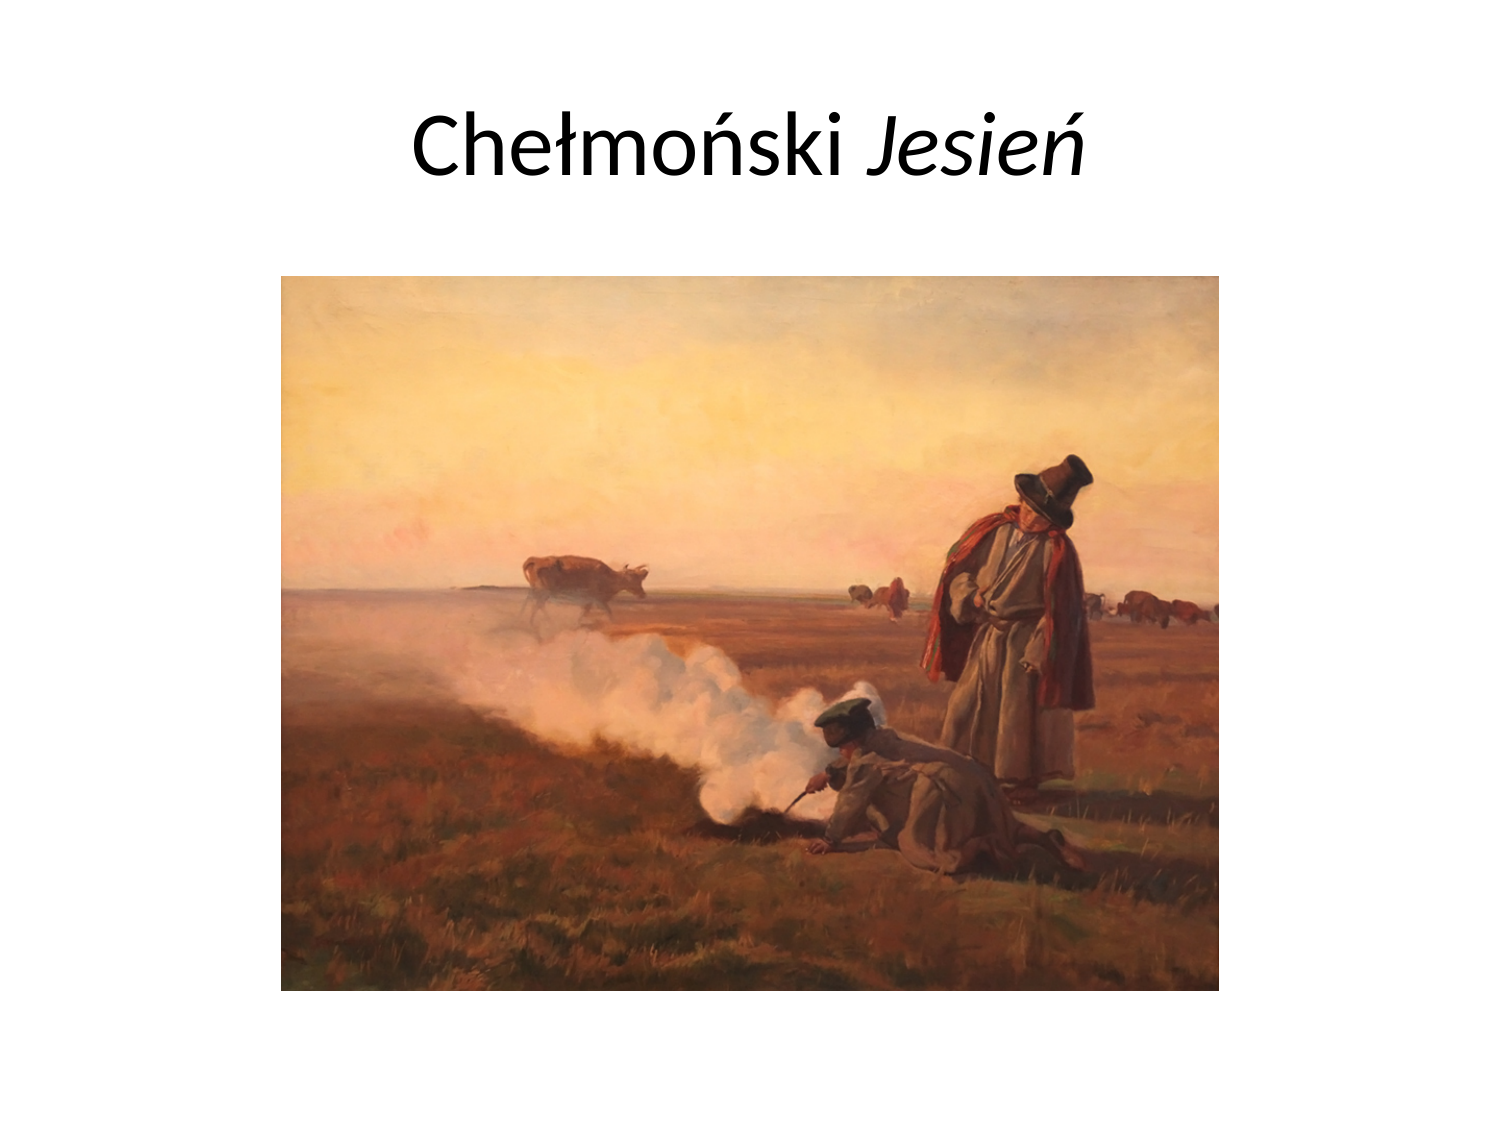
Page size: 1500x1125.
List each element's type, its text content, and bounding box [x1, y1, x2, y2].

title Chełmoński Jesień [75, 45, 1425, 233]
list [281, 276, 1219, 992]
